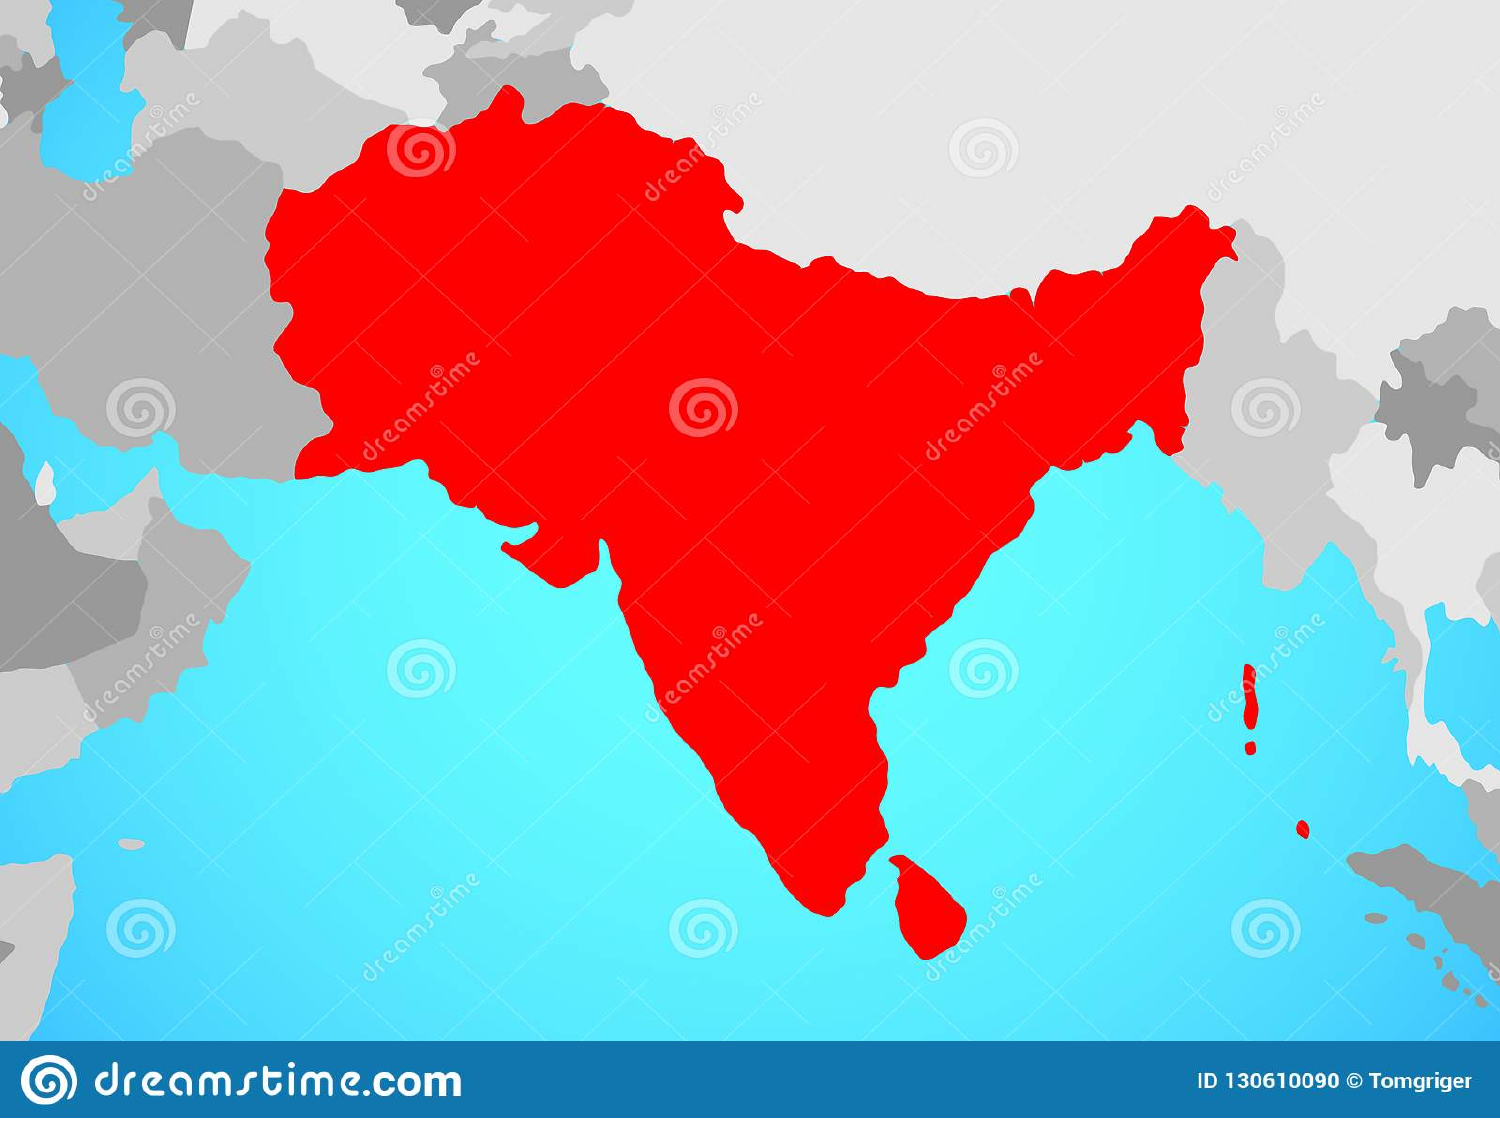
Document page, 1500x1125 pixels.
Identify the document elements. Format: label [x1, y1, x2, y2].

list [0, 0, 1500, 1119]
